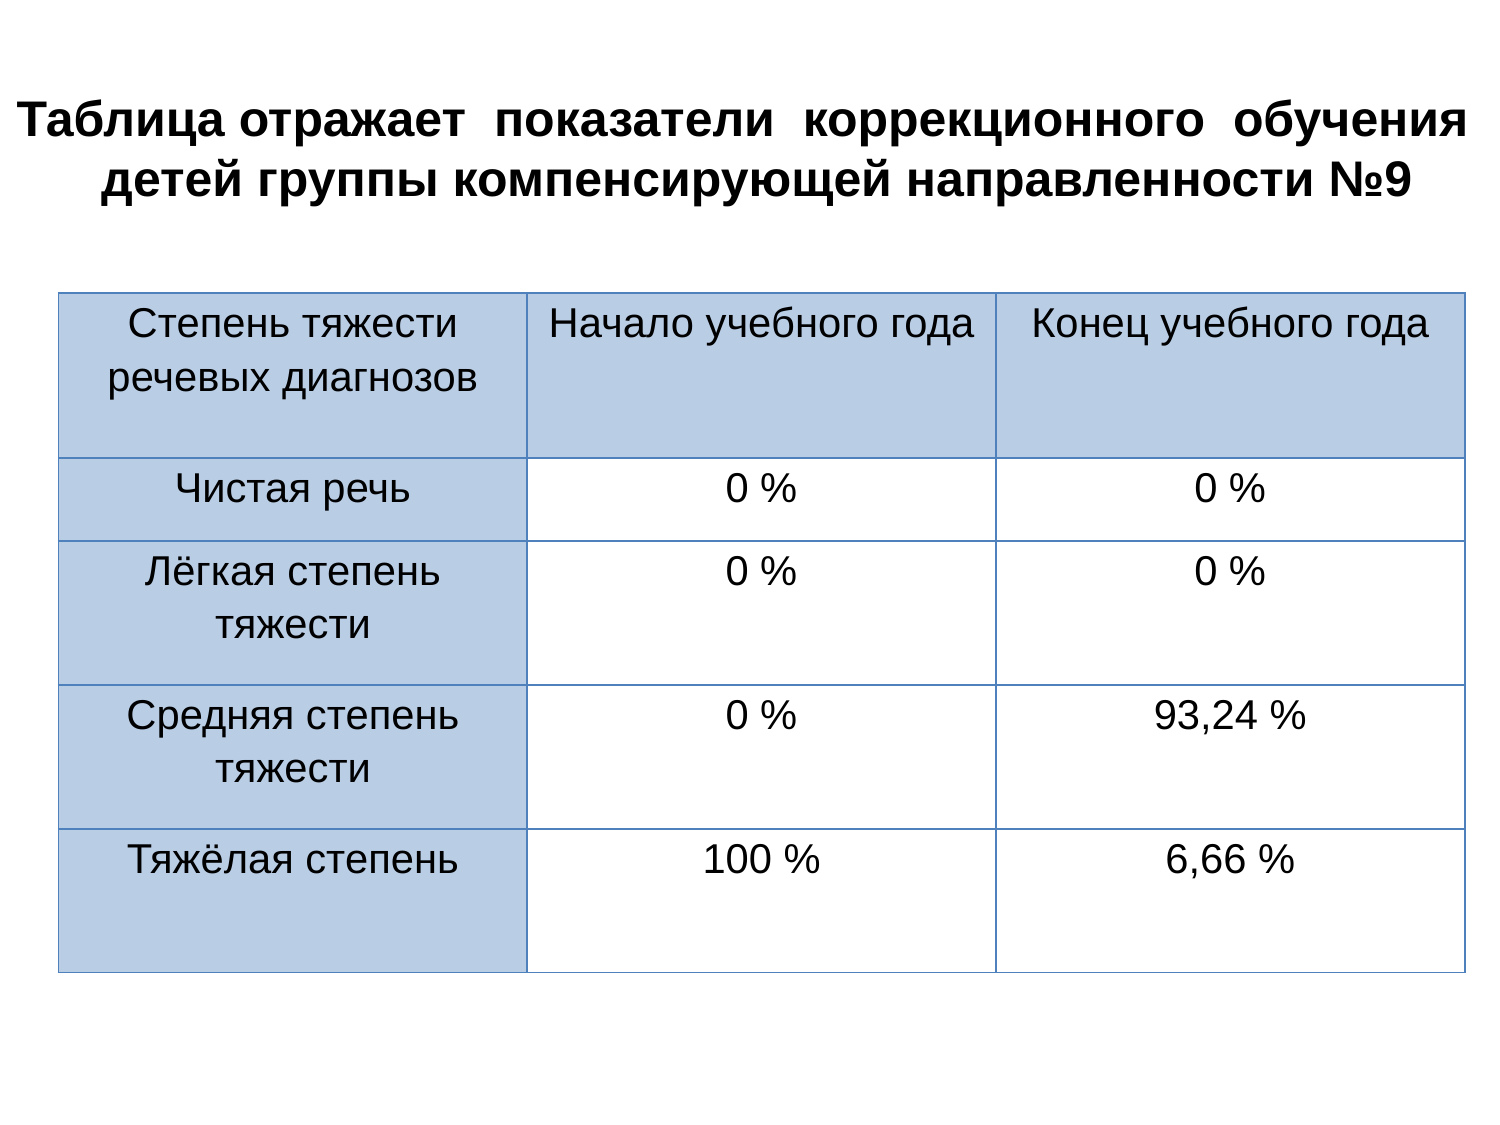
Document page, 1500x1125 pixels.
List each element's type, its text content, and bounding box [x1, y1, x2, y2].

title Таблица отражает показатели коррекционного обучения детей группы компенсирующей направленности №9 [0, 58, 1500, 295]
table_cell 6,66 % [997, 830, 1464, 972]
table_cell 100 % [528, 830, 995, 972]
table_header Начало учебного года [528, 294, 995, 457]
table_cell 93,24 % [997, 686, 1464, 828]
table_cell 0 % [997, 542, 1464, 684]
table_cell 0 % [528, 459, 995, 540]
table_cell 0 % [528, 542, 995, 684]
table_header Степень тяжести речевых диагнозов [59, 294, 526, 457]
table_cell Лёгкая степень тяжести [59, 542, 526, 684]
table_cell Чистая речь [59, 459, 526, 540]
table_cell Тяжёлая степень [59, 830, 526, 972]
table_cell Средняя степень тяжести [59, 686, 526, 828]
table_cell 0 % [528, 686, 995, 828]
table_cell 0 % [997, 459, 1464, 540]
table_header Конец учебного года [997, 294, 1464, 457]
